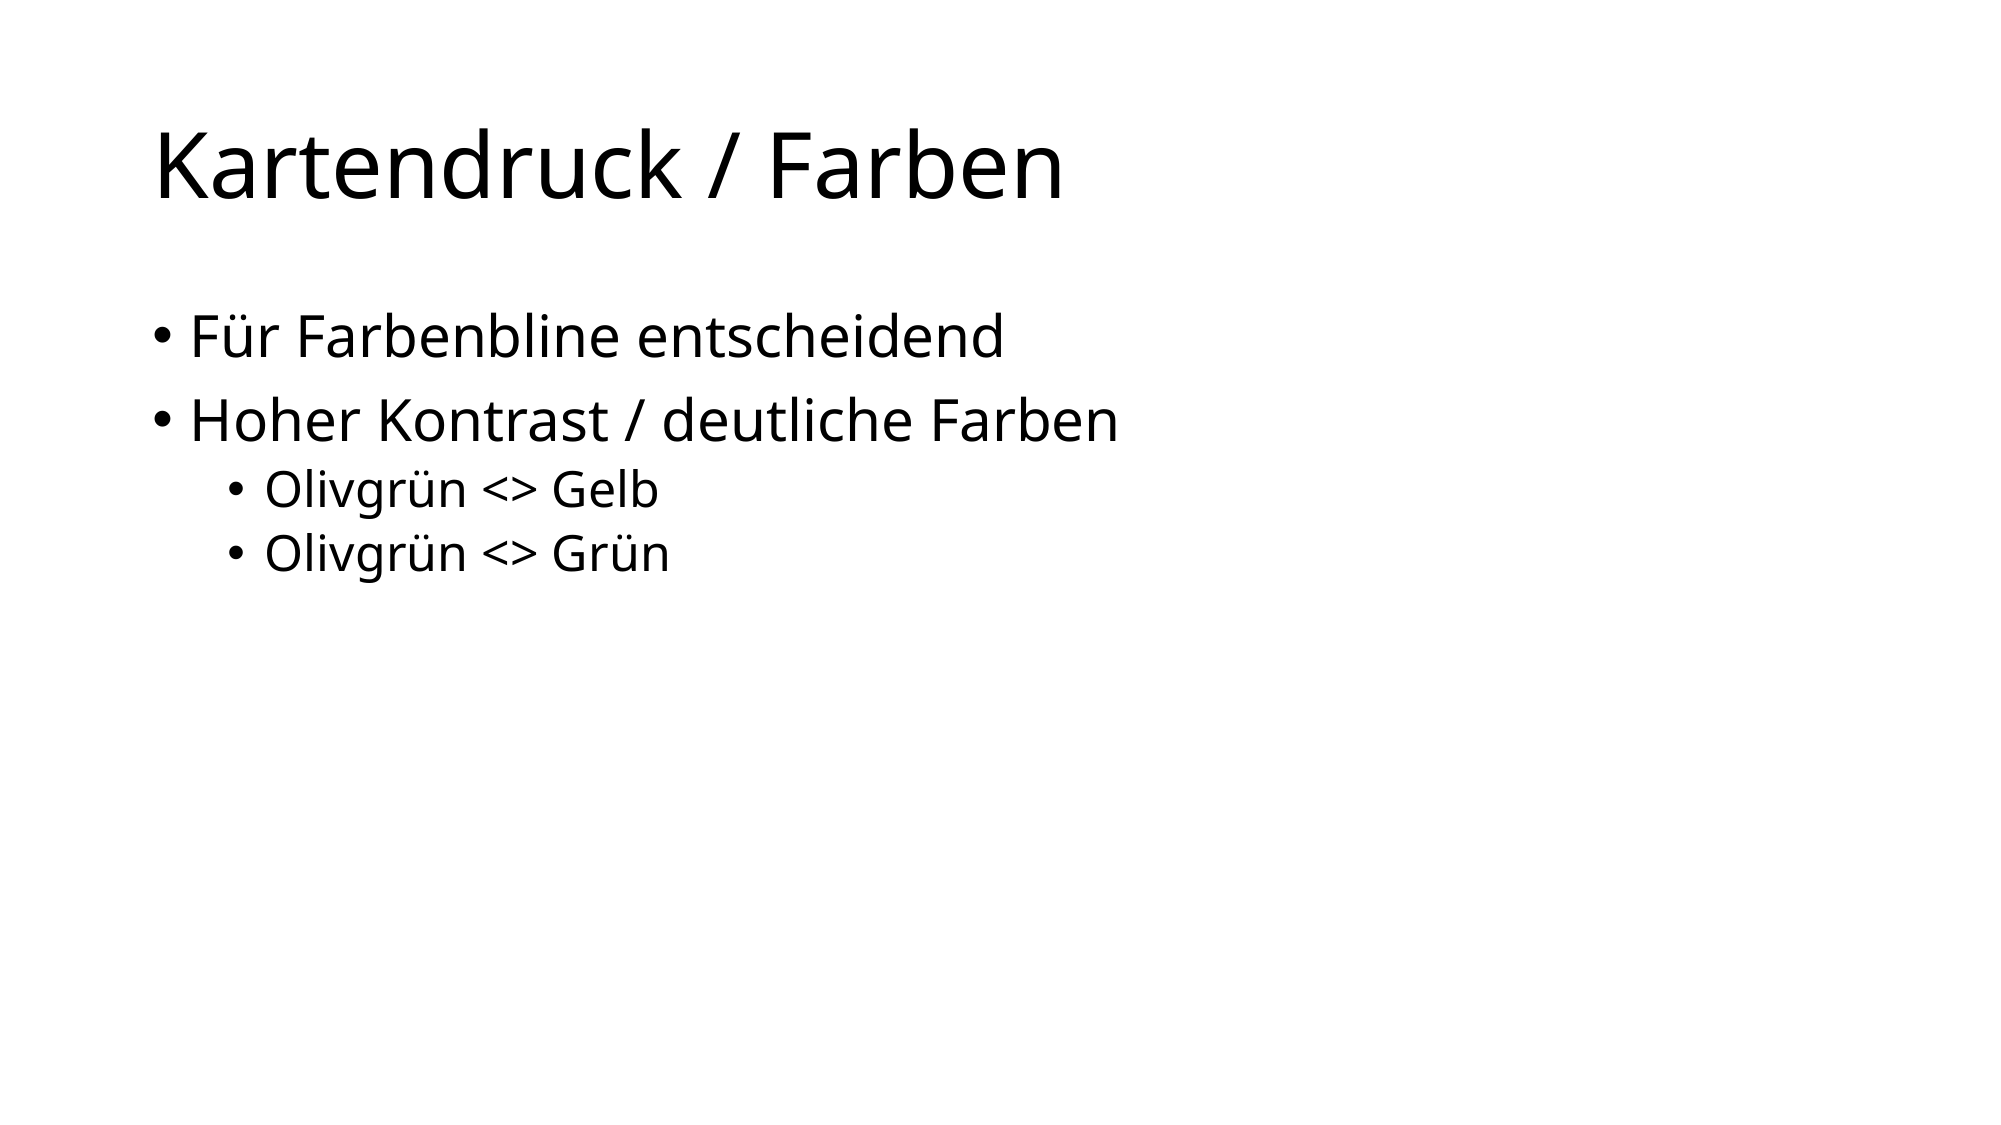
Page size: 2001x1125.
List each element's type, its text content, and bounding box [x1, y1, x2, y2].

title Kartendruck / Farben [137, 59, 1863, 278]
list Für Farbenbline entscheidend Hoher Kontrast / deutliche Farben Olivgrün <> Gelb Olivgrün <> Grün [137, 299, 1863, 1014]
